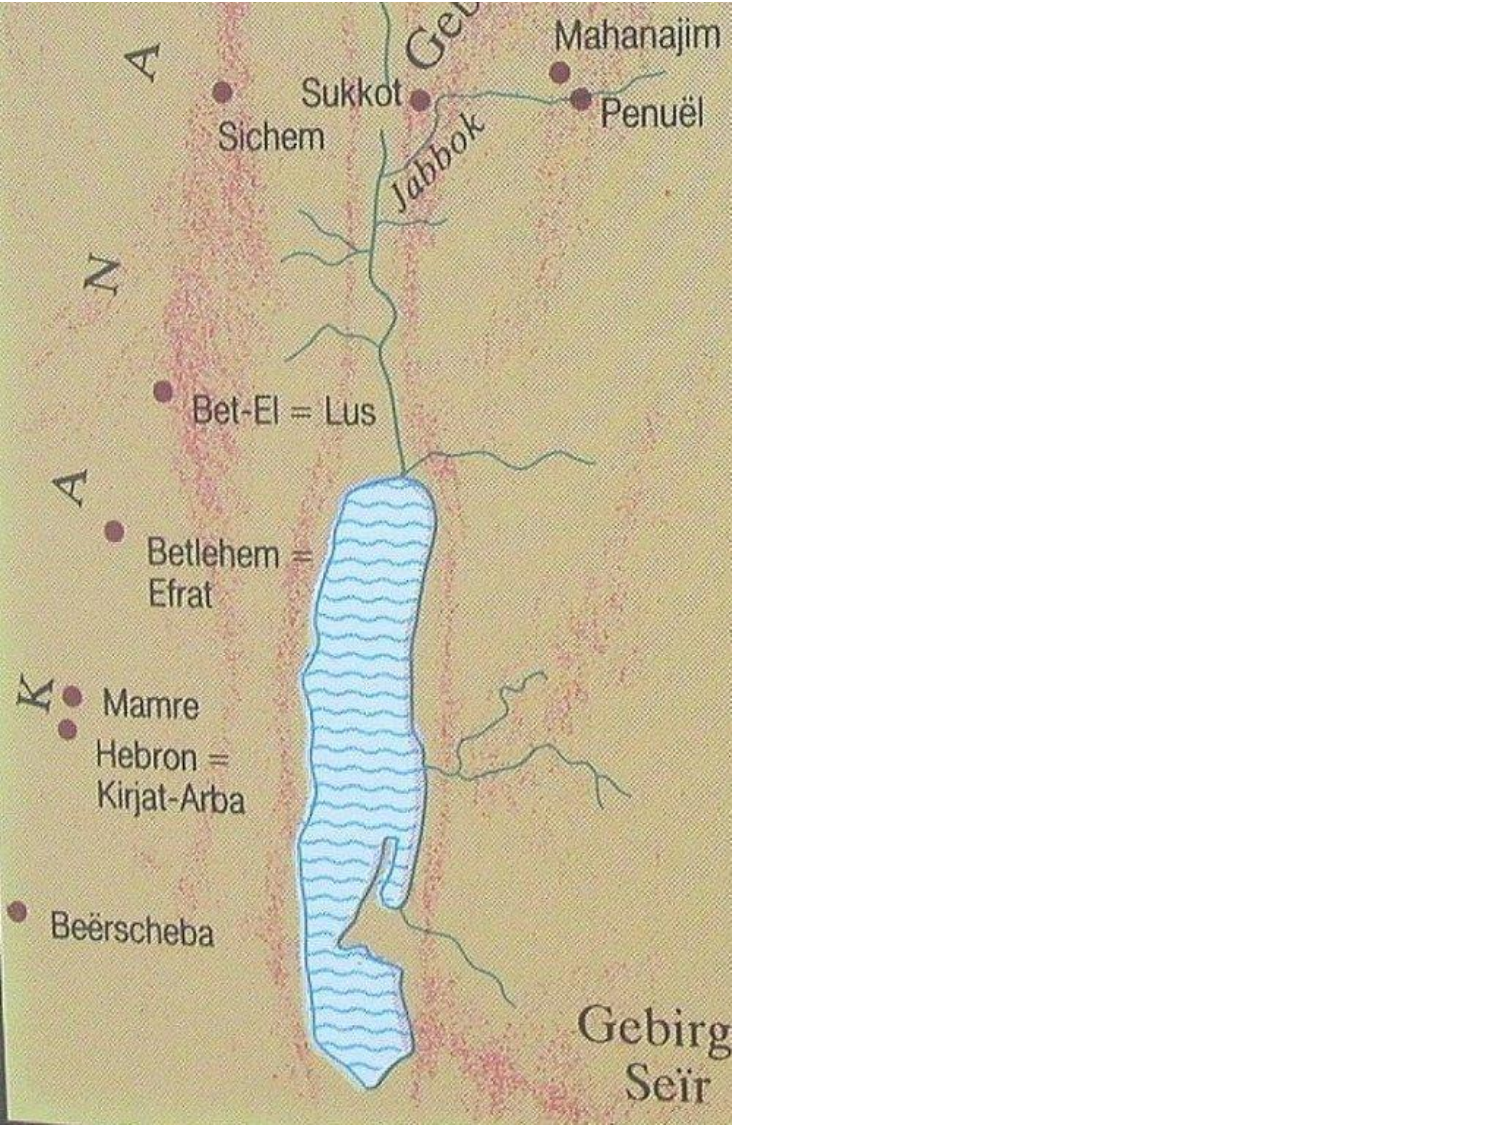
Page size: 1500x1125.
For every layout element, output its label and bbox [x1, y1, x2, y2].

list [0, 2, 732, 1125]
